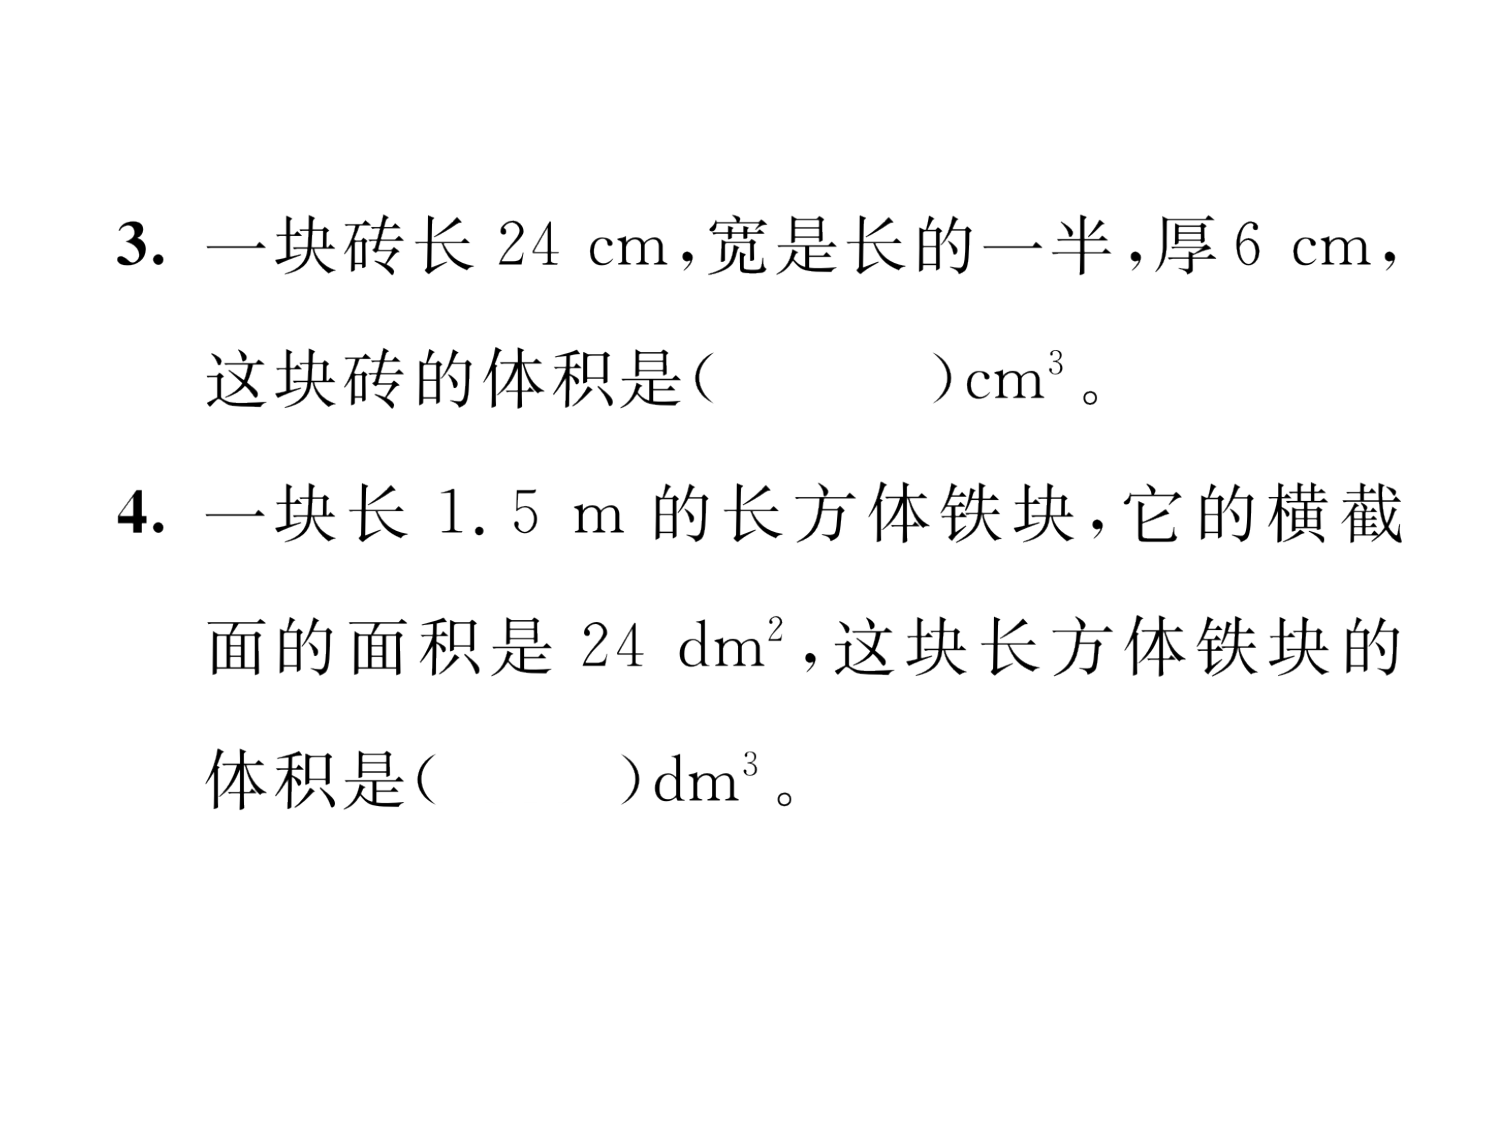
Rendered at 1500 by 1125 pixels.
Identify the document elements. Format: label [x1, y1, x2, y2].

picture [111, 172, 1500, 830]
